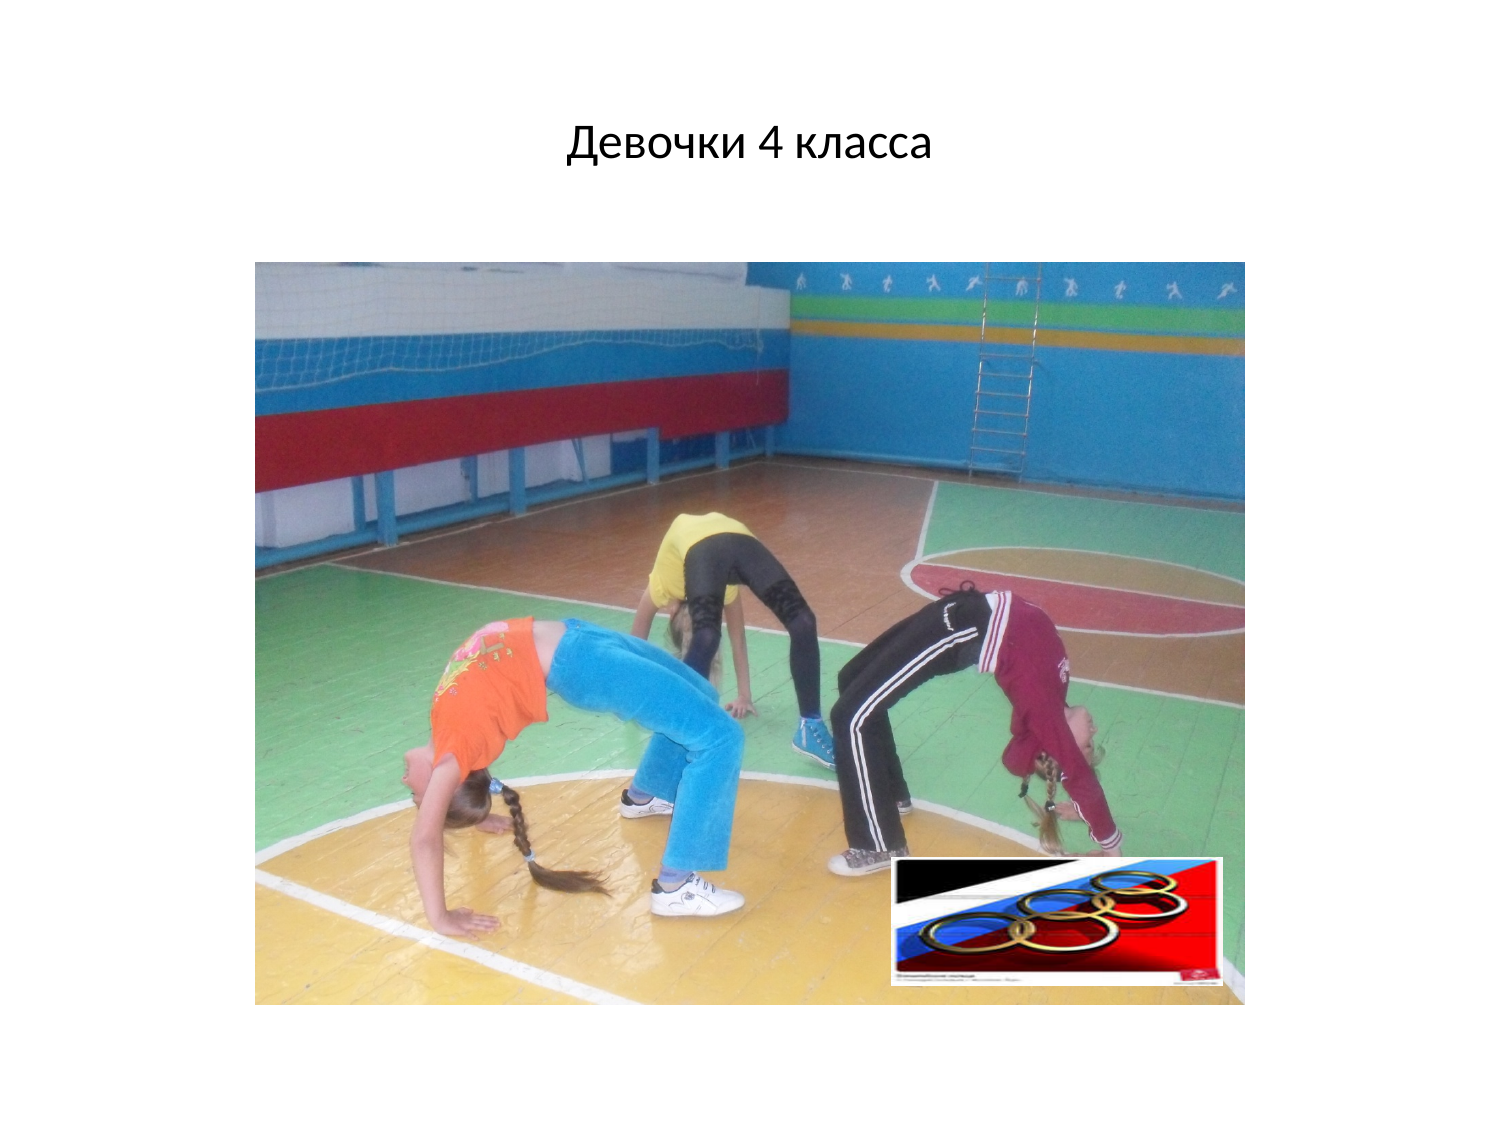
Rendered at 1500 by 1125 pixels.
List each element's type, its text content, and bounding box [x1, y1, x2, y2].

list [254, 262, 1246, 1006]
title Девочки 4 класса [75, 45, 1425, 233]
picture [891, 857, 1223, 986]
